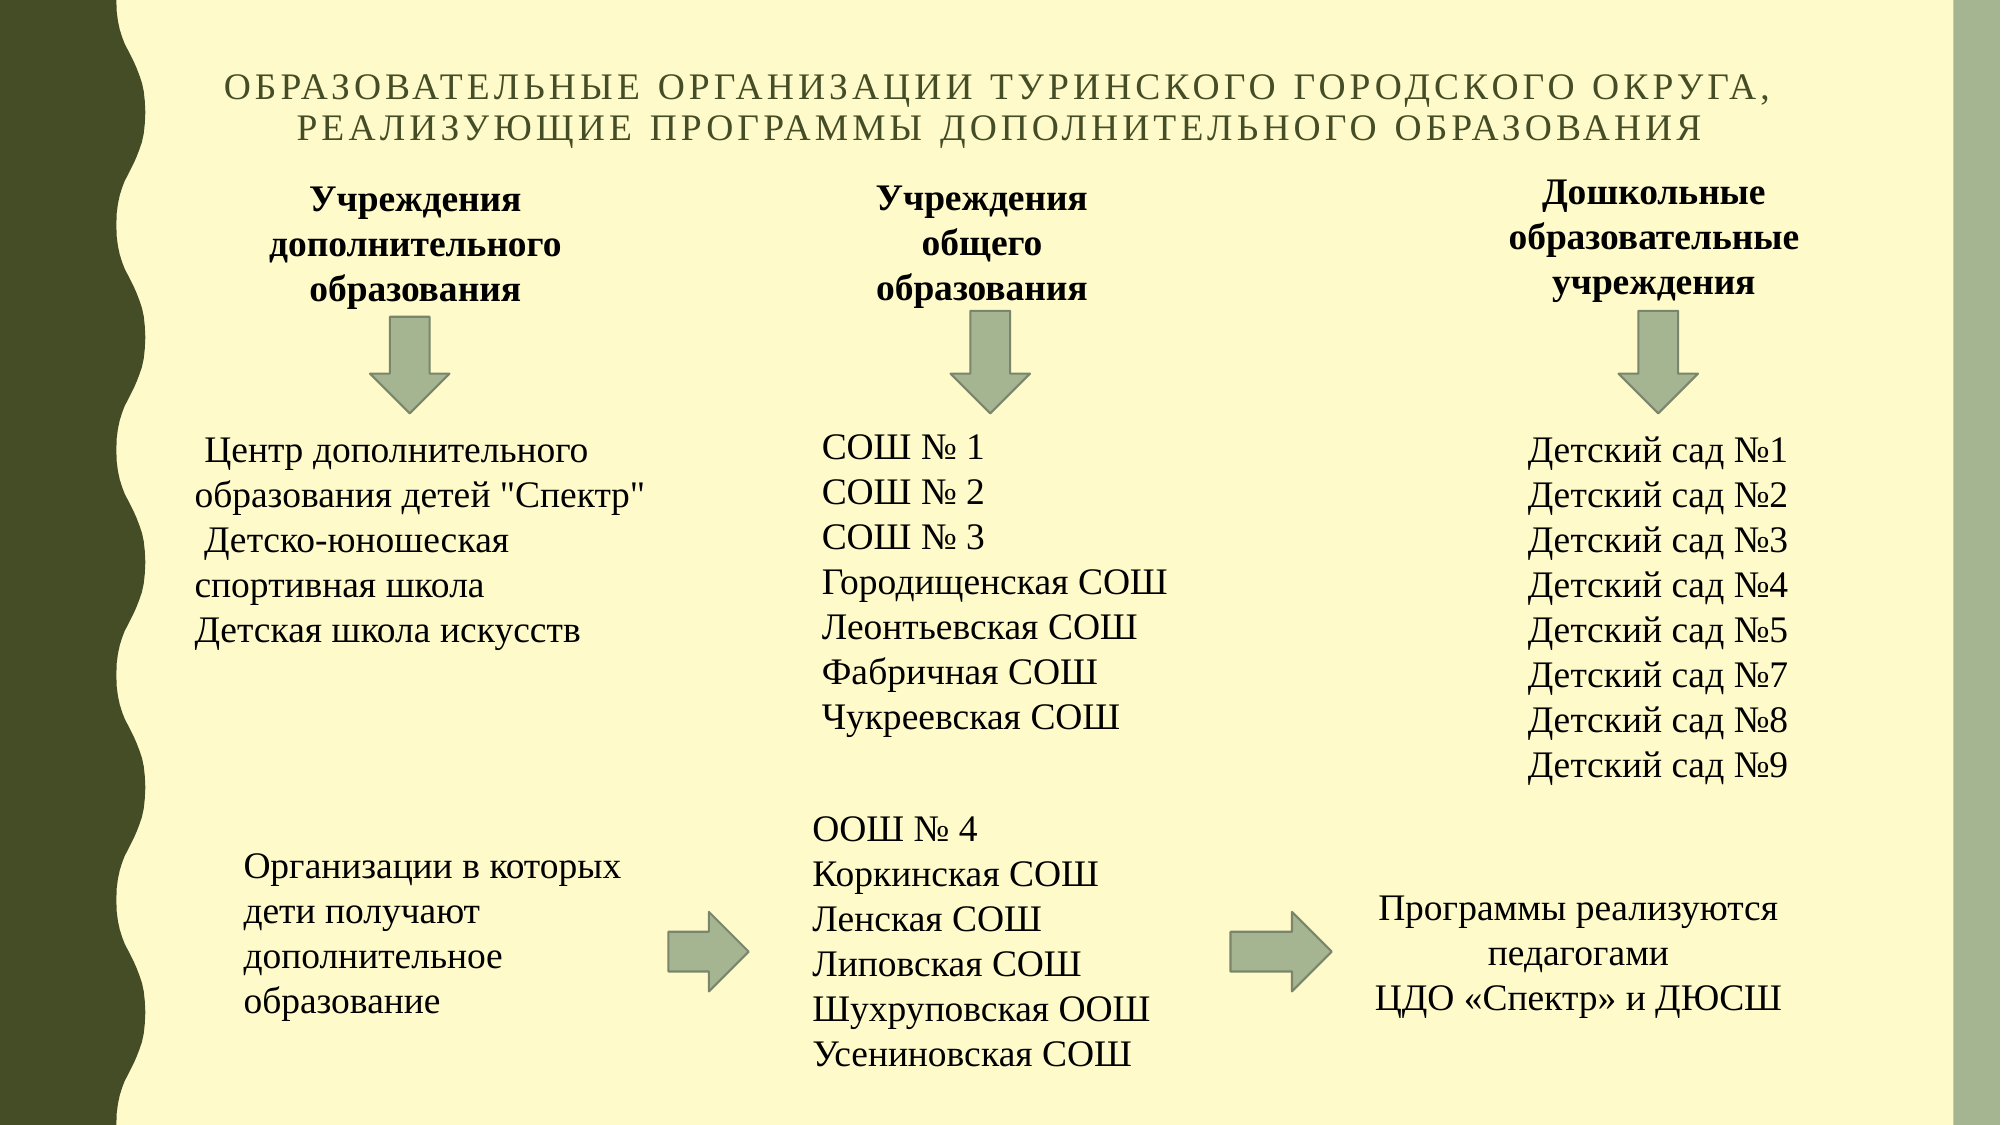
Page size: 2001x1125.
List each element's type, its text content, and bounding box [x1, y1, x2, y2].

text_box СОШ № 1 СОШ № 2 СОШ № 3 Городищенская СОШ Леонтьевская СОШ Фабричная СОШ Чукреевская СОШ [807, 414, 1193, 745]
text_box Дошкольные образовательные учреждения [1481, 159, 1827, 310]
text_box Детский сад №1 Детский сад №2 Детский сад №3 Детский сад №4 Детский сад №5 Детский сад №7 Детский сад №8 Детский сад №9 [1513, 417, 1804, 793]
text_box Центр дополнительного образования детей "Спектр" Детско-юношеская спортивная школа Детская школа искусств [179, 417, 669, 658]
text_box [667, 910, 750, 993]
text_box ООШ № 4 Коркинская СОШ Ленская СОШ Липовская СОШ Шухруповская ООШ Усениновская СОШ [797, 796, 1166, 1081]
title Образовательные организации Туринского городского округа, реализующие программы дополнительного образования [137, 59, 1863, 166]
text_box Программы реализуются педагогами ЦДО «Спектр» и ДЮСШ [1360, 875, 1797, 1026]
text_box Учреждения дополнительного образования [221, 166, 610, 317]
text_box [949, 309, 1031, 414]
text_box Организации в которых дети получают дополнительное образование [228, 833, 667, 1029]
text_box [369, 315, 451, 415]
text_box [1617, 309, 1699, 415]
text_box Учреждения общего образования [828, 165, 1136, 316]
text_box [1229, 910, 1333, 993]
